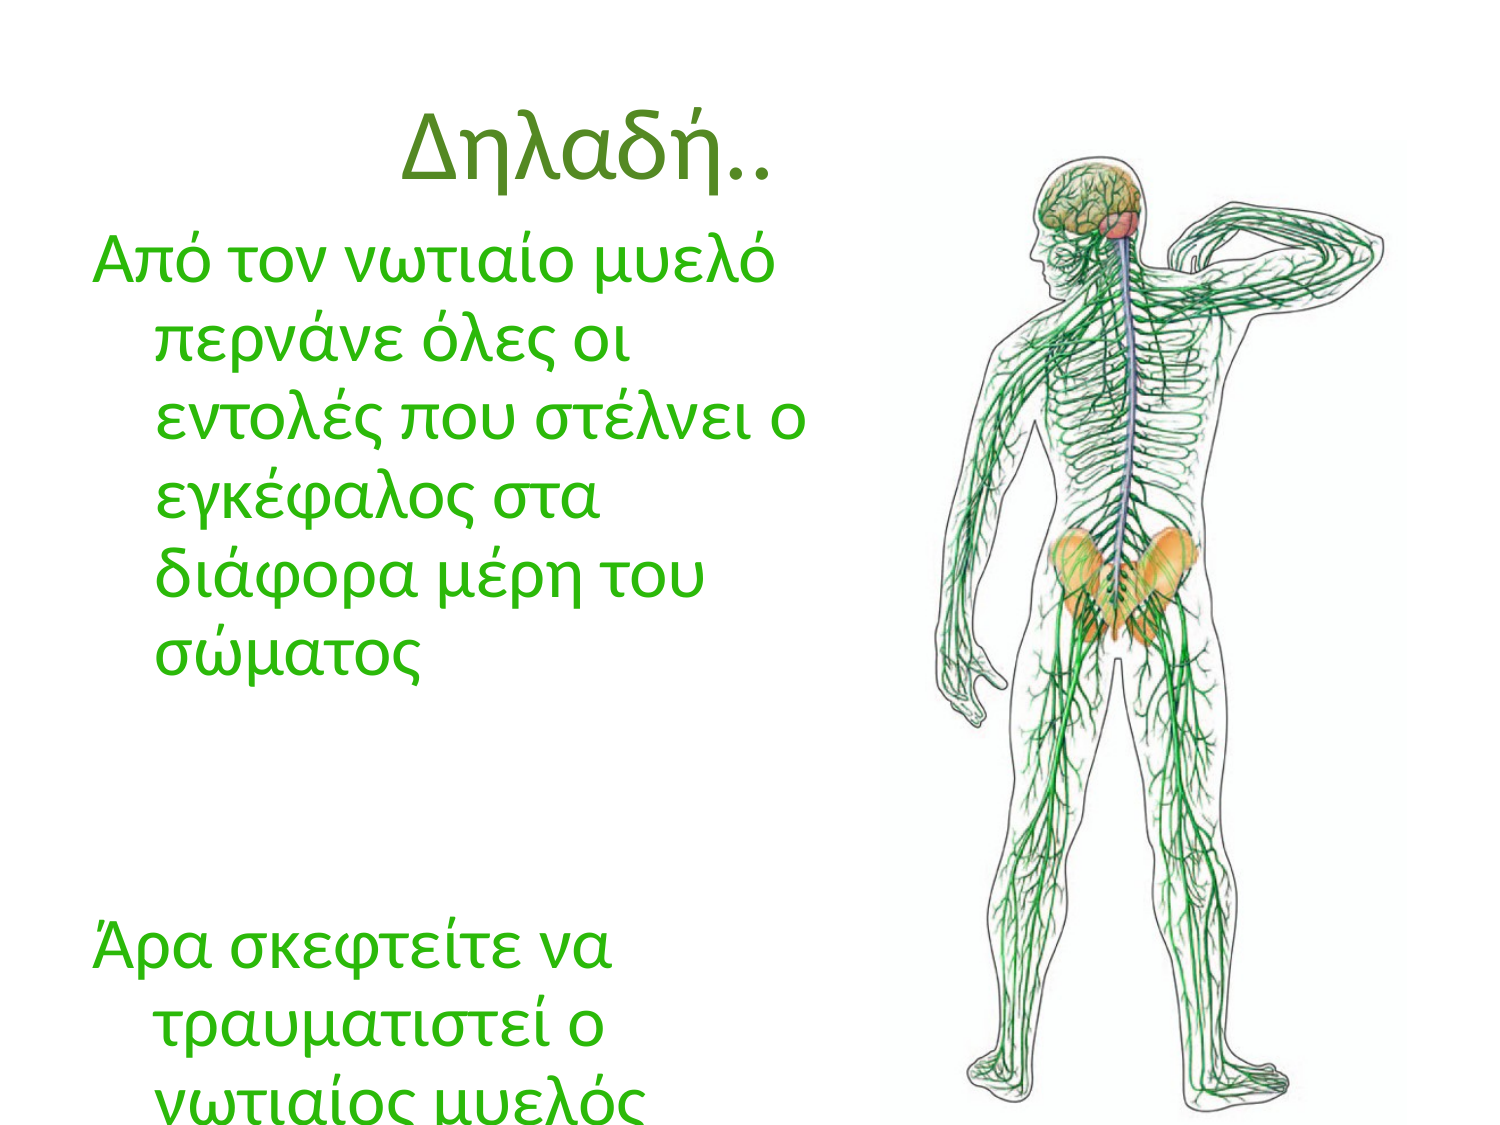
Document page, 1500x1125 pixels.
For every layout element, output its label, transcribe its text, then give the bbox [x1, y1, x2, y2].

text_box Από τον νωτιαίο μυελό περνάνε όλες οι εντολές που στέλνει ο εγκέφαλος στα διάφορα μέρη του σώματος Άρα σκεφτείτε να τραυματιστεί ο νωτιαίος μυελός [74, 210, 856, 1043]
picture [880, 140, 1407, 1125]
text_box Δηλαδή.. [75, 45, 1102, 233]
